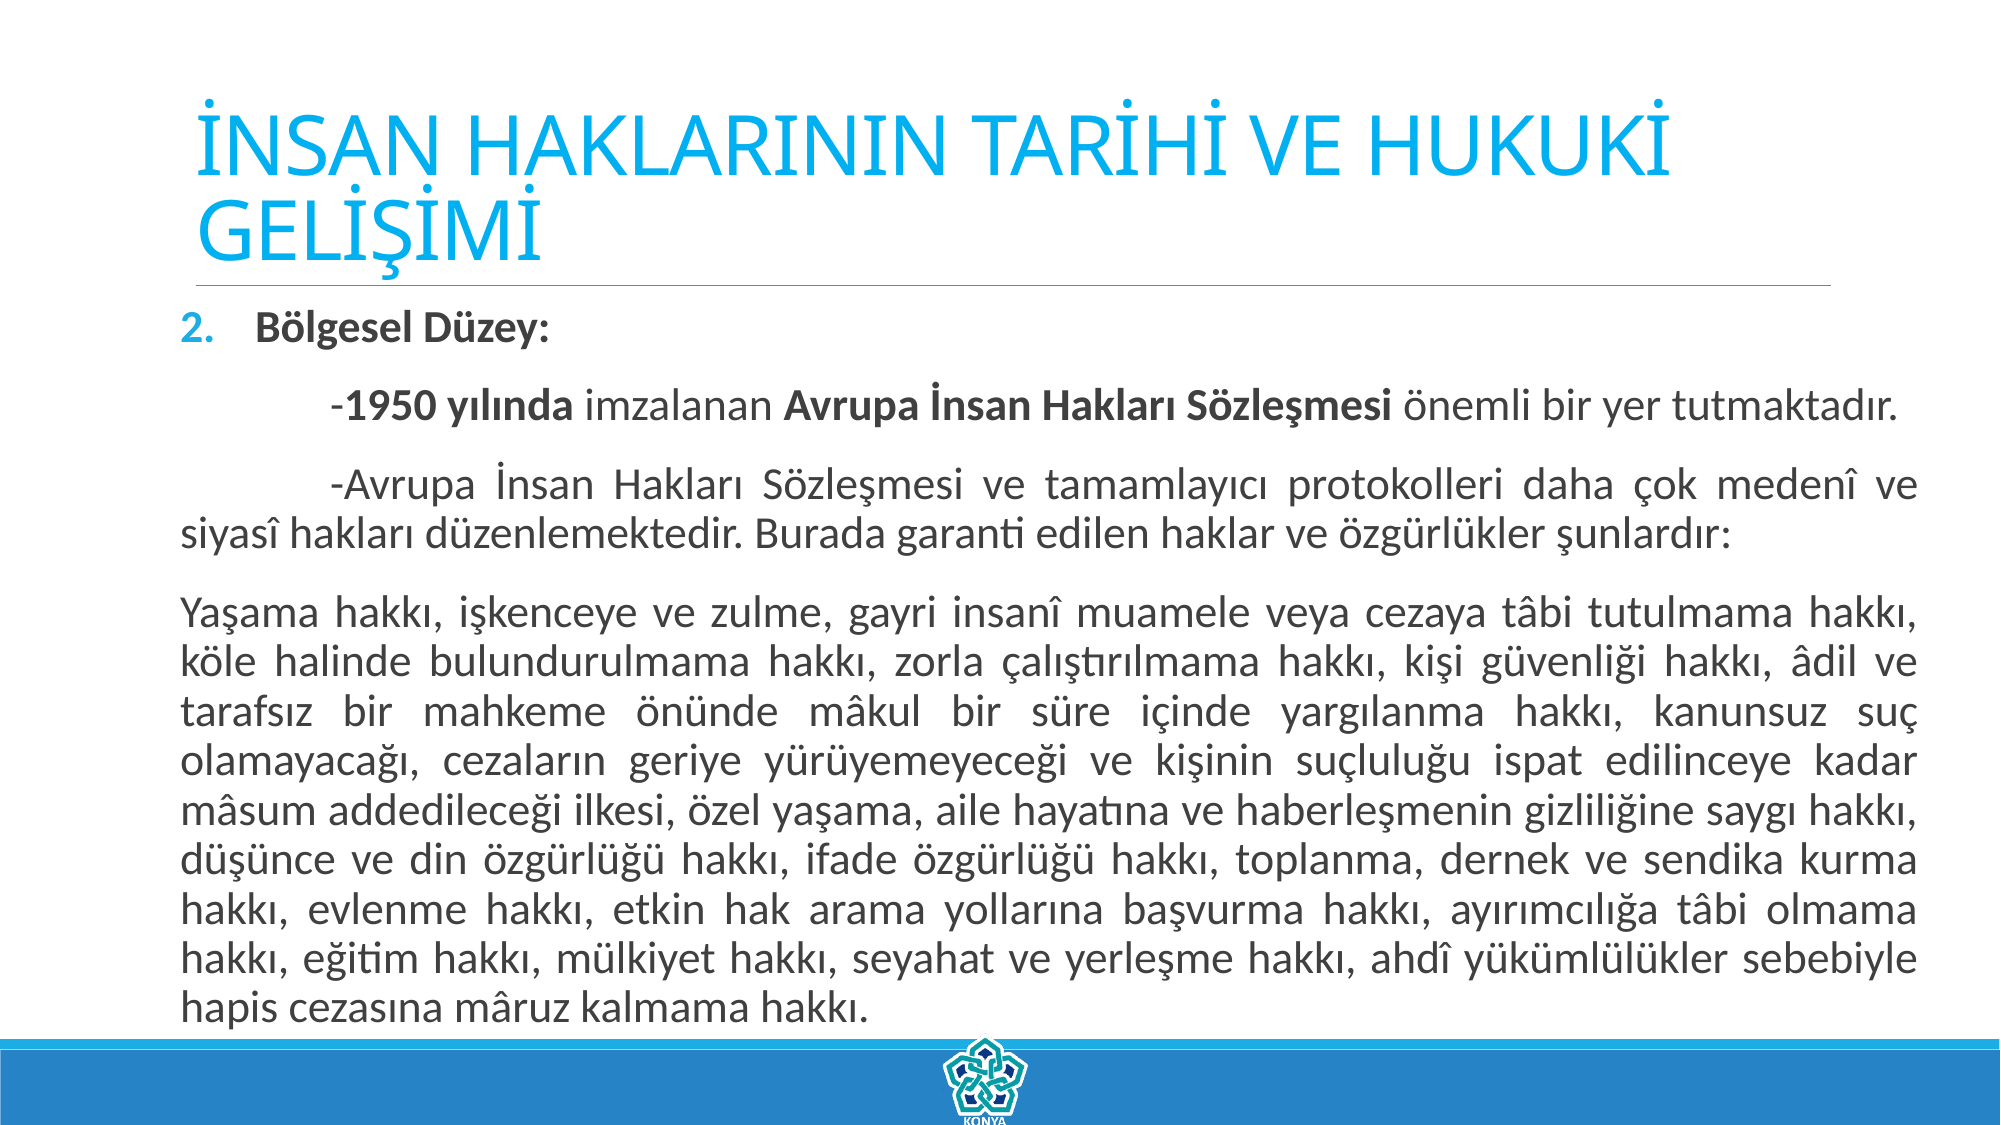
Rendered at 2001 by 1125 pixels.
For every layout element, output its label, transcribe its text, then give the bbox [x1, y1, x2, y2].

title İNSAN HAKLARININ TARİHİ VE HUKUKİ GELİŞİMİ [180, 47, 1830, 285]
list Bölgesel Düzey: -1950 yılında imzalanan Avrupa İnsan Hakları Sözleşmesi önemli bir yer tutmaktadır. -Avrupa İnsan Hakları Sözleşmesi ve tamamlayıcı protokolleri daha çok medenî ve siyasî hakları düzenlemektedir. Burada garanti edilen haklar ve özgürlükler şunlardır: Yaşama hakkı, işkenceye ve zulme, gayri insanî muamele veya cezaya tâbi tutulmama hakkı, köle halinde bulundurulmama hakkı, zorla çalıştırılmama hakkı, kişi güvenliği hakkı, âdil ve tarafsız bir mahkeme önünde mâkul bir süre içinde yargılanma hakkı, kanunsuz suç olamayacağı, cezaların geriye yürüyemeyeceği ve kişinin suçluluğu ispat edilinceye kadar mâsum addedileceği ilkesi, özel yaşama, aile hayatına ve haberleşmenin gizliliğine saygı hakkı, düşünce ve din özgürlüğü hakkı, ifade özgürlüğü hakkı, toplanma, dernek ve sendika kurma hakkı, evlenme hakkı, etkin hak arama yollarına başvurma hakkı, ayırımcılığa tâbi olmama hakkı, eğitim hakkı, mülkiyet hakkı, seyahat ve yerleşme hakkı, ahdî yükümlülükler sebebiyle hapis cezasına mâruz kalmama hakkı. [180, 295, 1920, 956]
picture [927, 1023, 1043, 1125]
